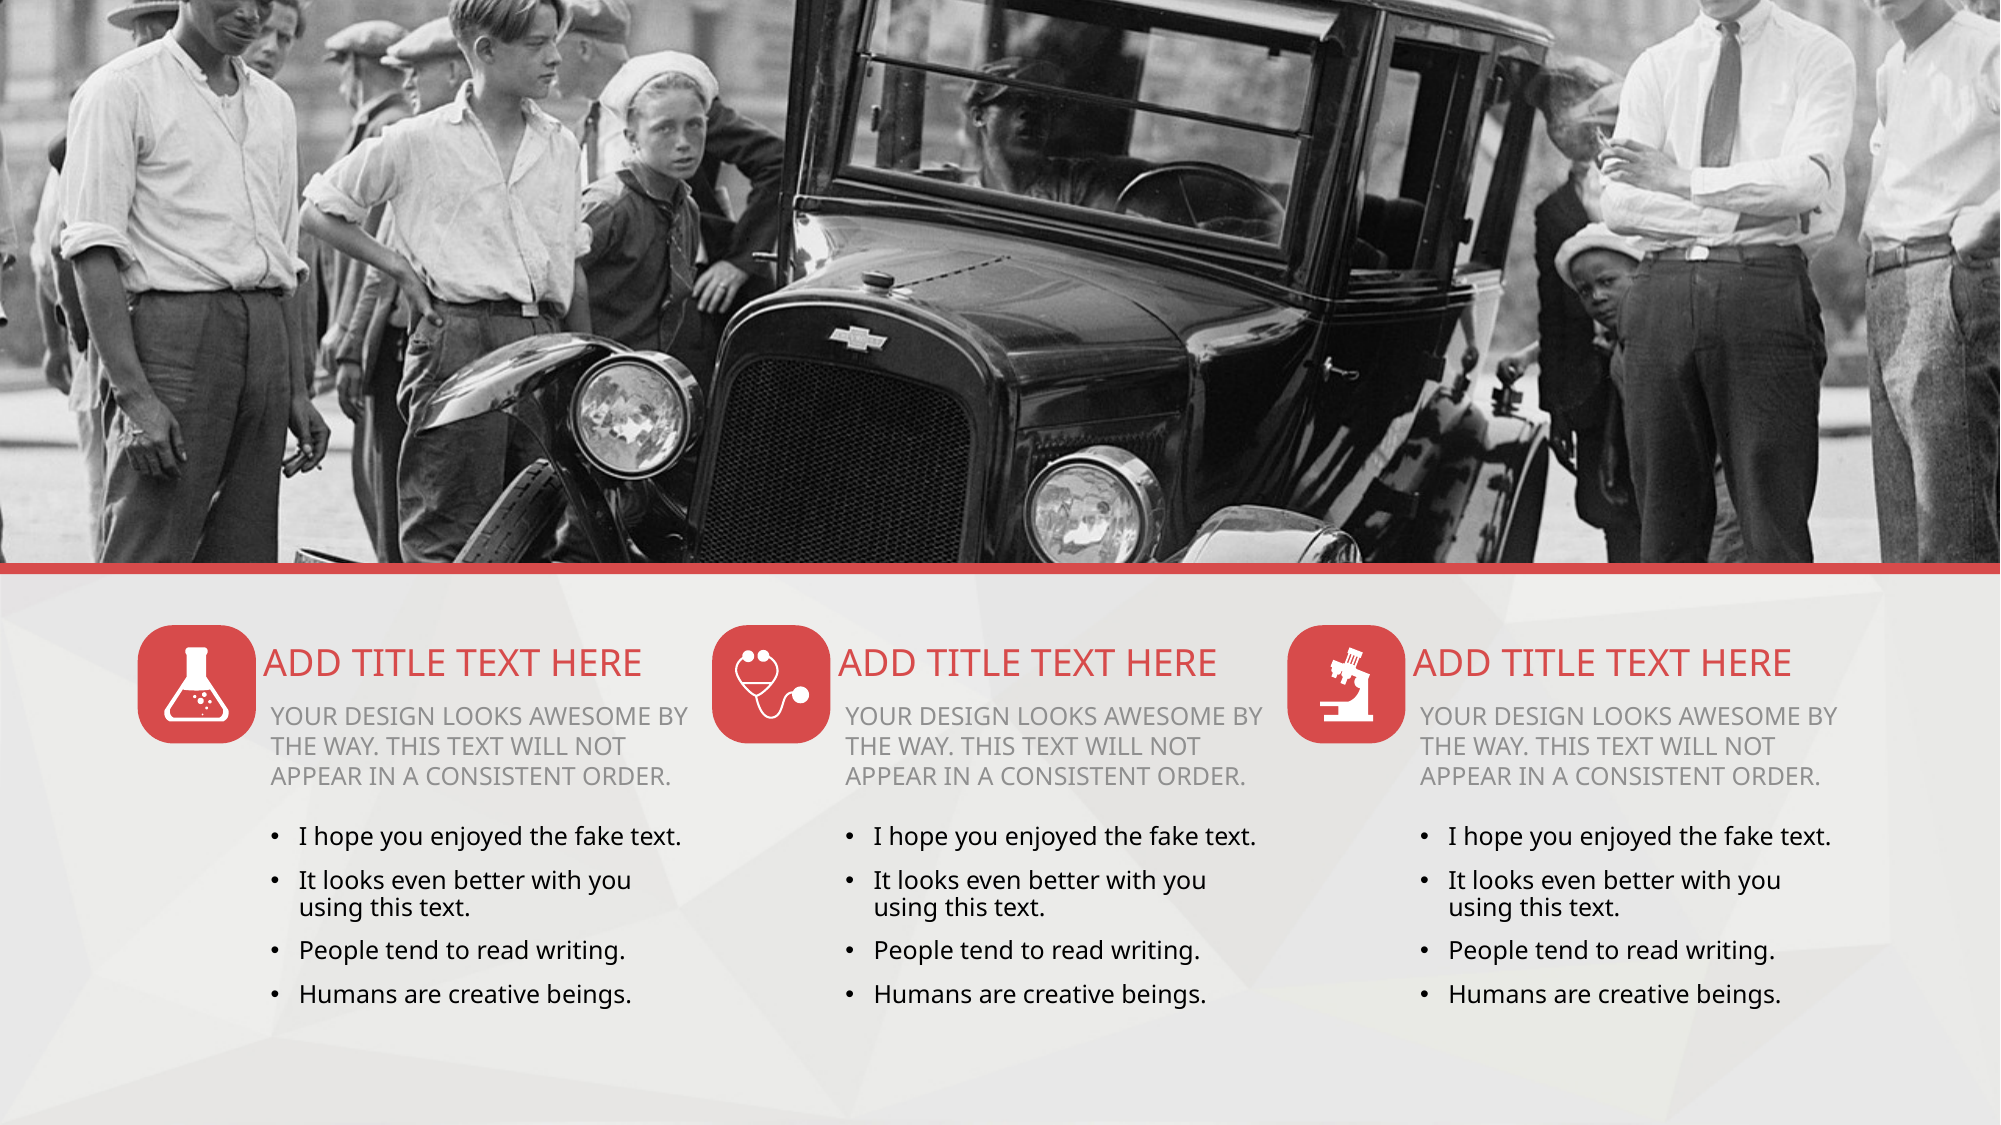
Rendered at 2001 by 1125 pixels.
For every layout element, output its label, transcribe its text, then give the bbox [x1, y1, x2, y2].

text_box I hope you enjoyed the fake text. It looks even better with you using this text. People tend to read writing. Humans are creative beings. [1405, 816, 1863, 1017]
text_box YOUR DESIGN LOOKS AWESOME BY THE WAY. THIS TEXT WILL NOT APPEAR IN A CONSISTENT ORDER. [830, 693, 1288, 798]
text_box YOUR DESIGN LOOKS AWESOME BY THE WAY. THIS TEXT WILL NOT APPEAR IN A CONSISTENT ORDER. [255, 693, 713, 798]
text_box I hope you enjoyed the fake text. It looks even better with you using this text. People tend to read writing. Humans are creative beings. [255, 816, 713, 1017]
text_box [712, 625, 831, 744]
text_box ADD TITLE TEXT HERE [248, 631, 658, 692]
text_box [1320, 647, 1374, 722]
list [0, 0, 2000, 563]
text_box YOUR DESIGN LOOKS AWESOME BY THE WAY. THIS TEXT WILL NOT APPEAR IN A CONSISTENT ORDER. [1405, 693, 1863, 798]
text_box ADD TITLE TEXT HERE [823, 631, 1233, 692]
picture [0, 0, 2001, 1125]
text_box [1287, 625, 1406, 744]
text_box [735, 649, 810, 719]
text_box I hope you enjoyed the fake text. It looks even better with you using this text. People tend to read writing. Humans are creative beings. [830, 816, 1288, 1017]
text_box [137, 625, 256, 744]
text_box ADD TITLE TEXT HERE [1398, 631, 1808, 692]
text_box [164, 647, 229, 722]
